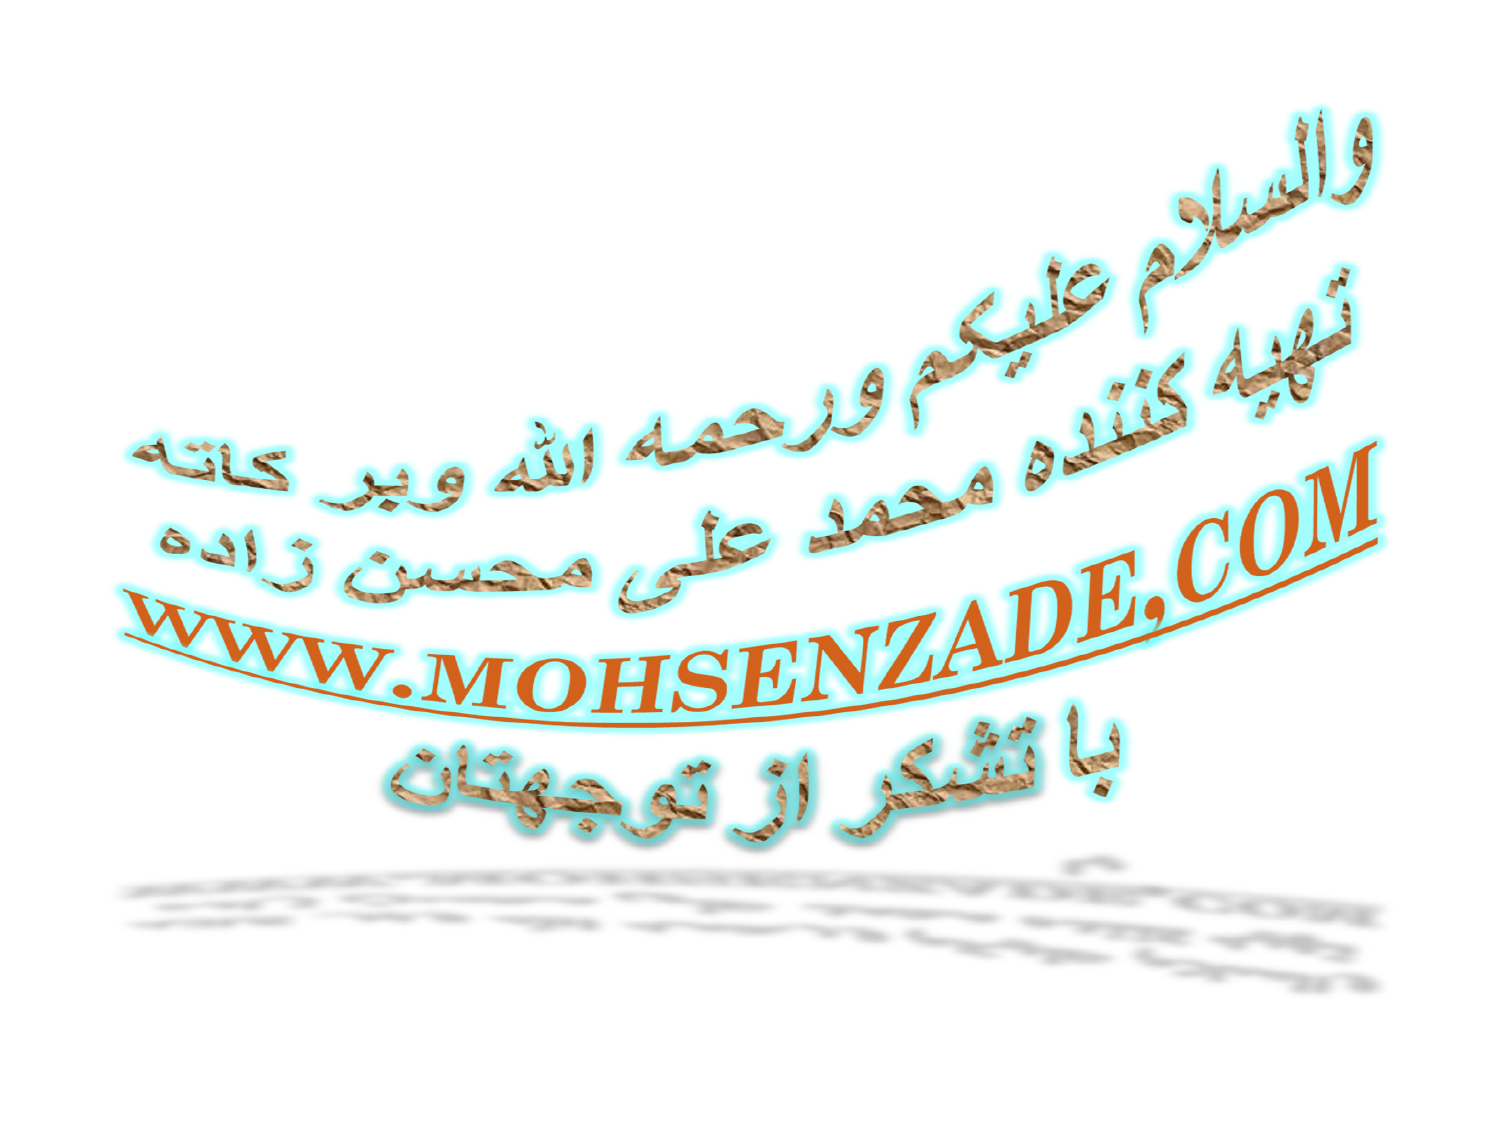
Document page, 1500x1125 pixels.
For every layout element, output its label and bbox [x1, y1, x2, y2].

list [91, 44, 1409, 1006]
